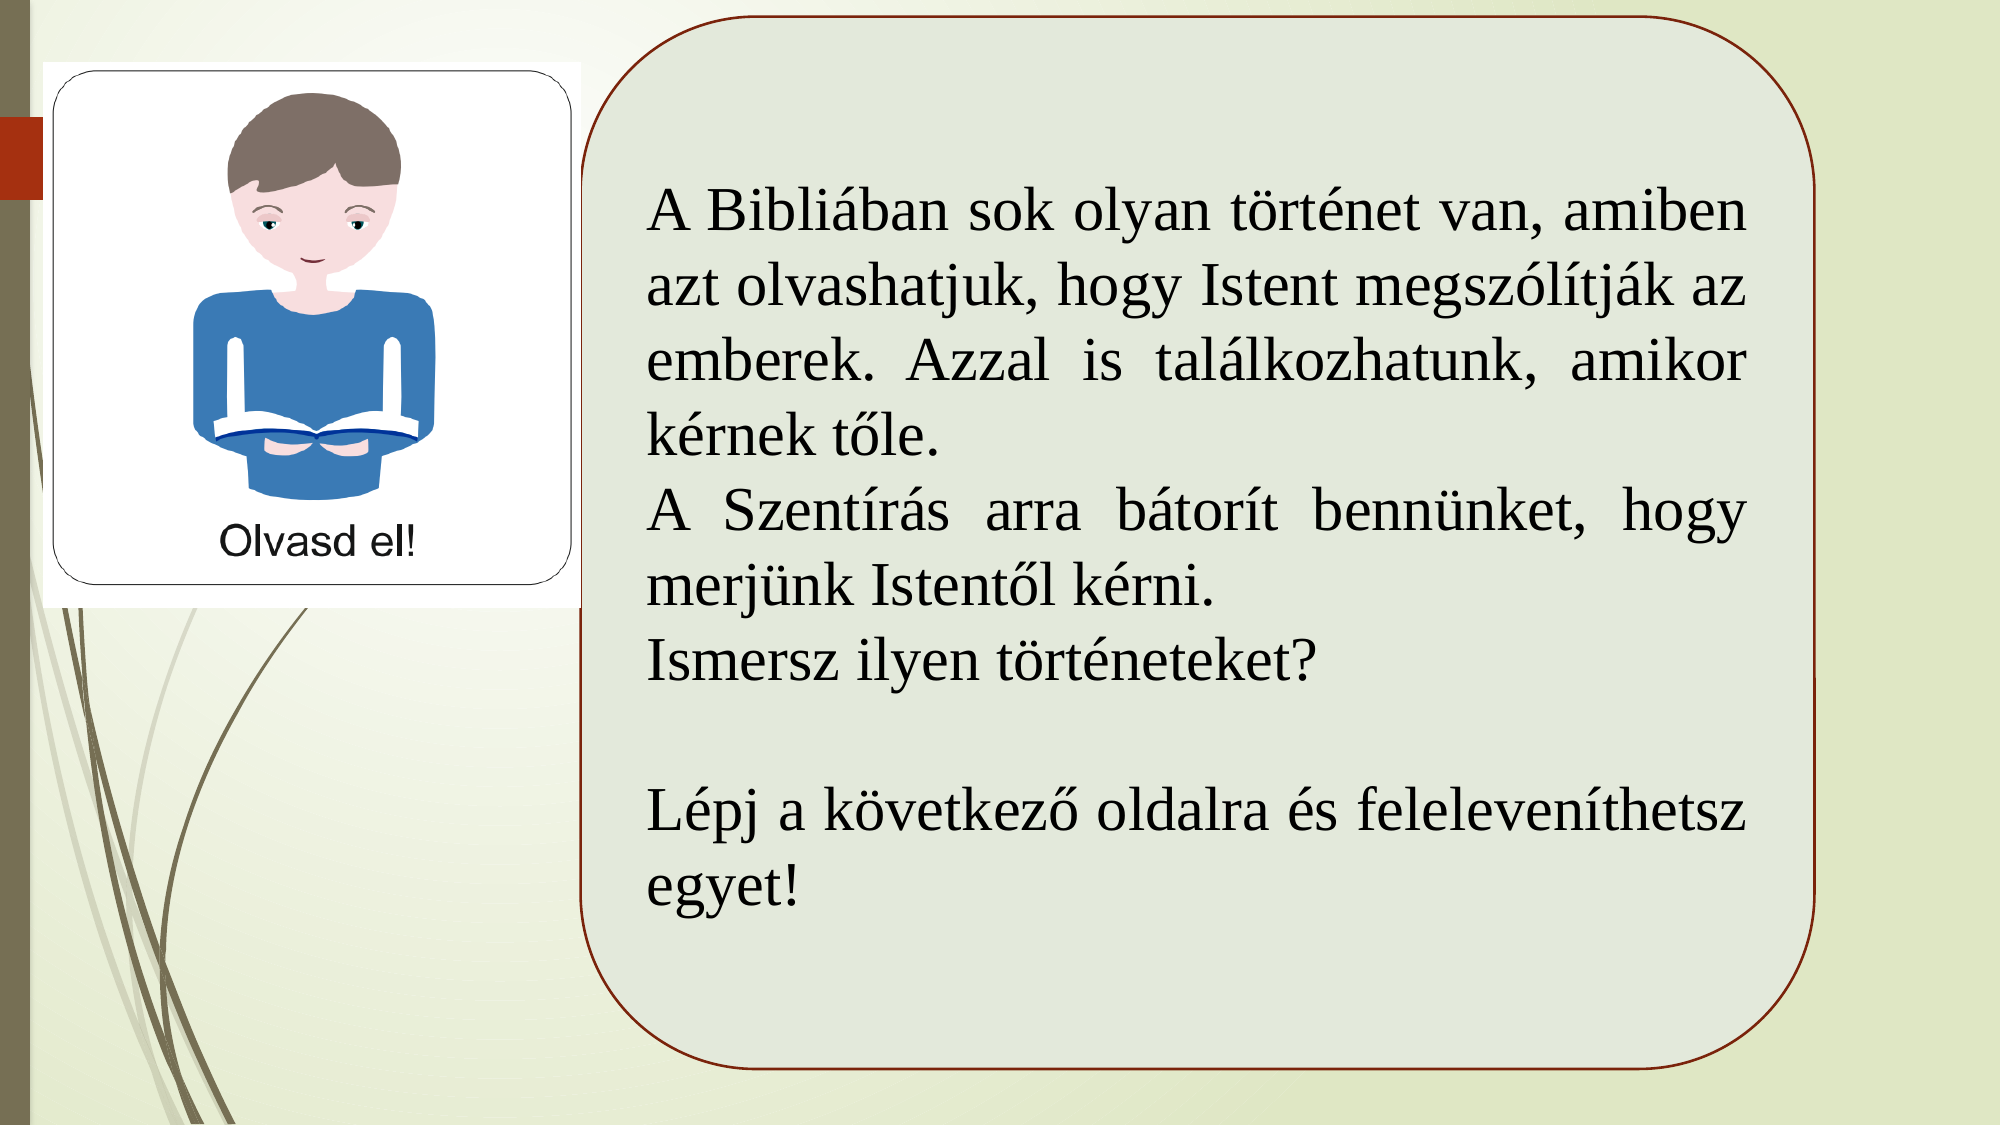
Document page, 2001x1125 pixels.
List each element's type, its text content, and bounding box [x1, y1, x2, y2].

picture [43, 62, 581, 608]
text_box A Bibliában sok olyan történet van, amiben azt olvashatjuk, hogy Istent megszólítják az emberek. Azzal is találkozhatunk, amikor kérnek tőle. A Szentírás arra bátorít bennünket, hogy merjünk Istentől kérni. Ismersz ilyen történeteket? Lépj a következő oldalra és feleleveníthetsz egyet! [579, 15, 1816, 1071]
